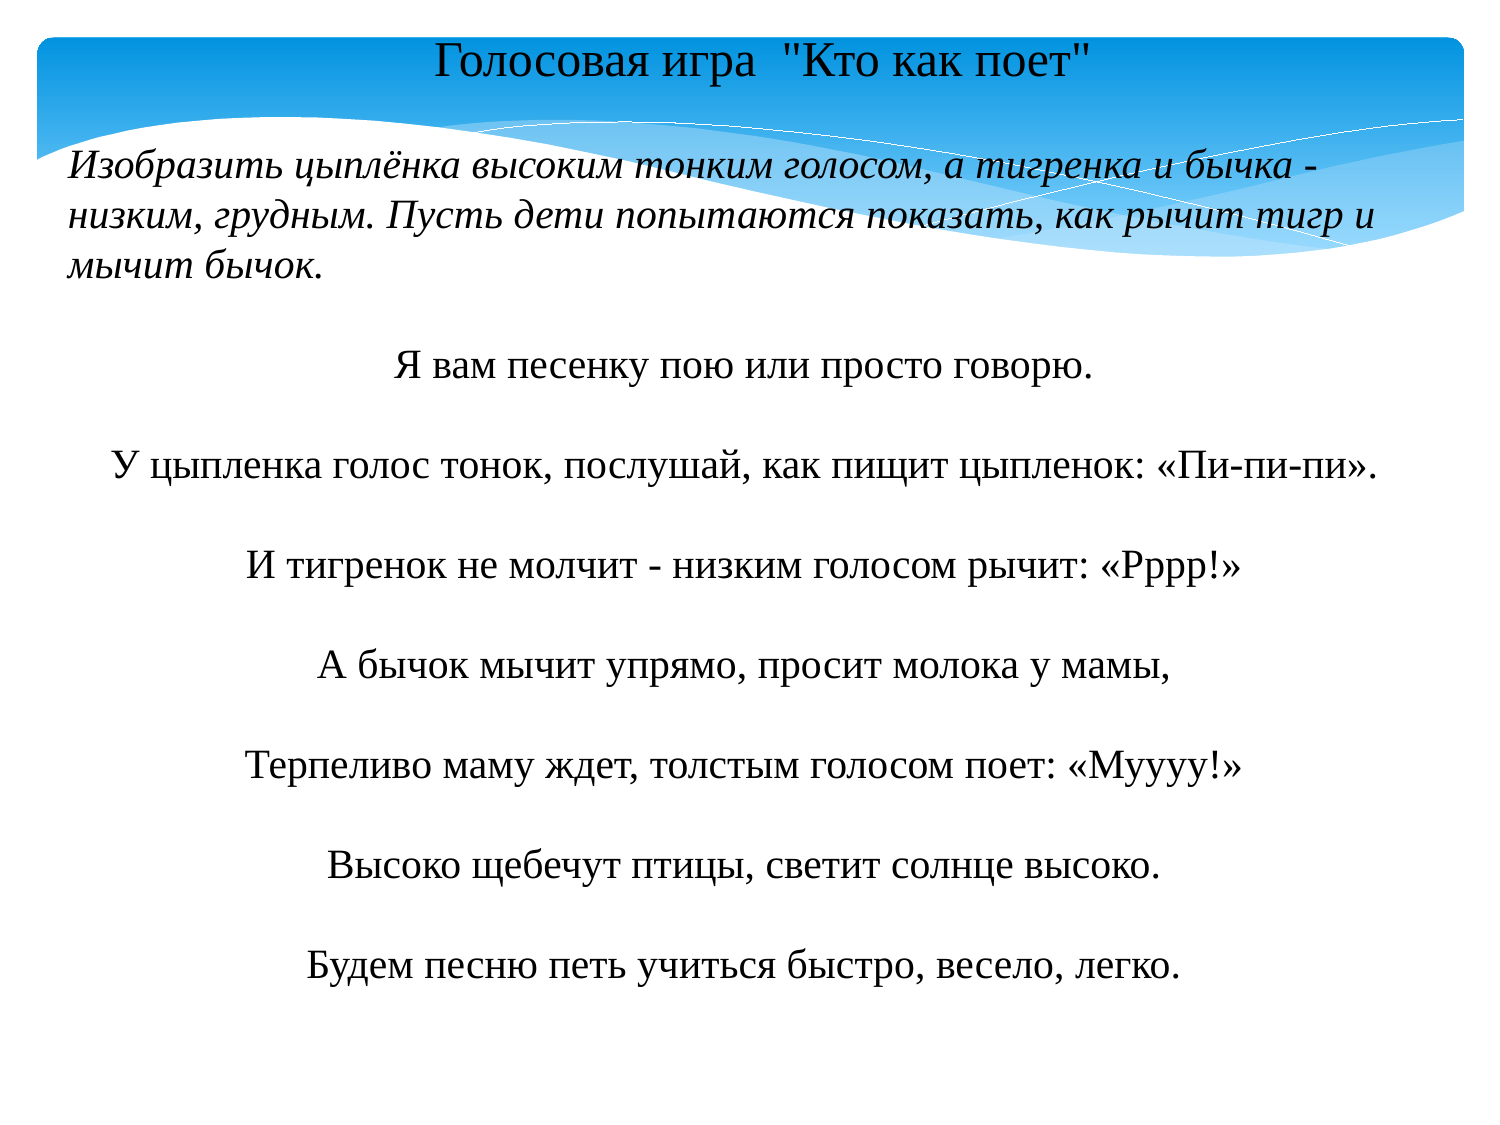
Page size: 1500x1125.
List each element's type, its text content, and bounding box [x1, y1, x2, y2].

text_box Голосовая игра "Кто как поет" Изобразить цыплёнка высоким тонким голосом, а тигренка и бычка - низким, грудным. Пусть дети попытаются показать, как рычит тигр и мычит бычок. Я вам песенку пою или просто говорю. У цыпленка голос тонок, послушай, как пищит цыпленок: «Пи-пи-пи». И тигренок не молчит - низким голосом рычит: «Рррр!» А бычок мычит упрямо, просит молока у мамы, Терпеливо маму ждет, толстым голосом поет: «Муууу!» Высоко щебечут птицы, светит солнце высоко. Будем песню петь учиться быстро, весело, легко. [53, 19, 1436, 1090]
